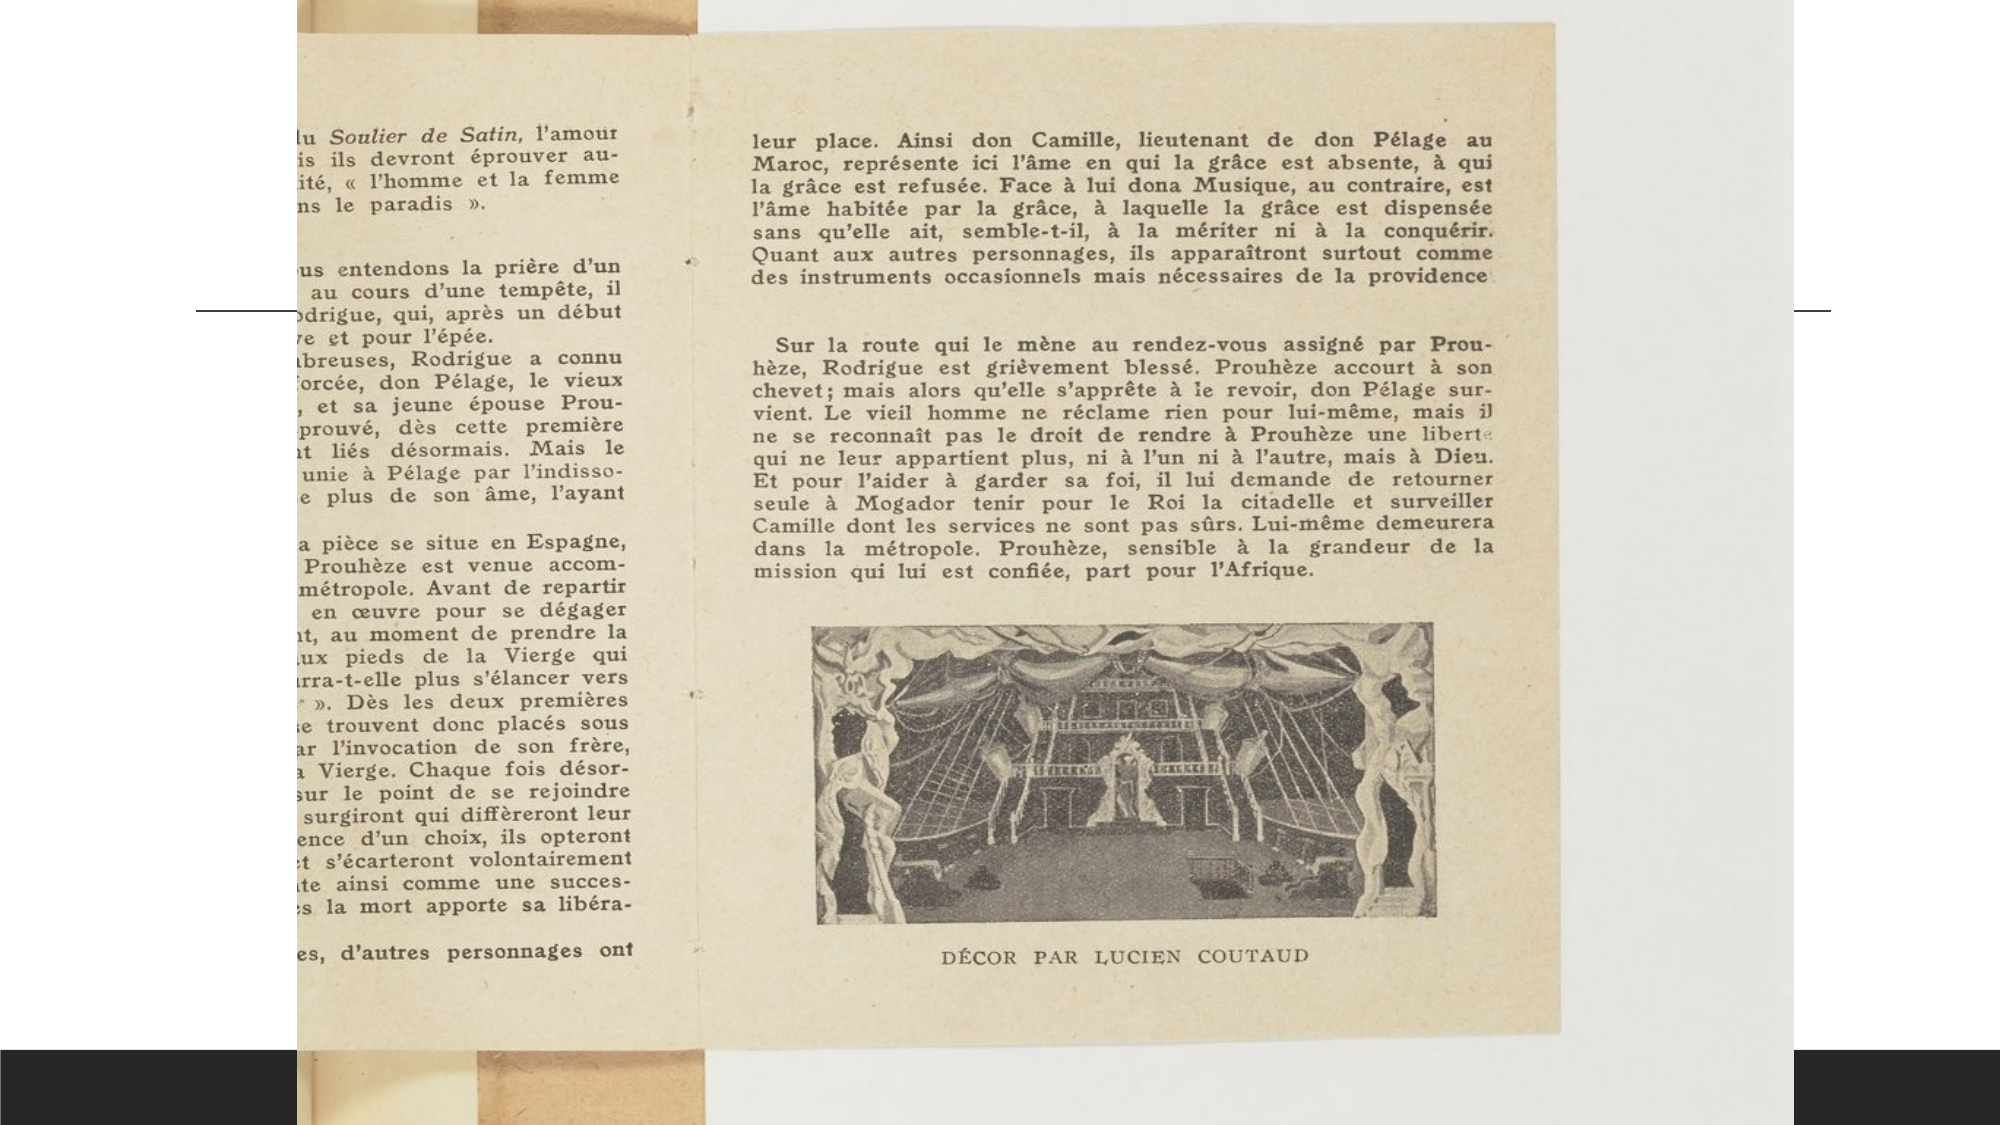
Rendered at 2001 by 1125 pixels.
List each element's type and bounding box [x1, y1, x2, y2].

picture [297, 0, 1794, 1125]
